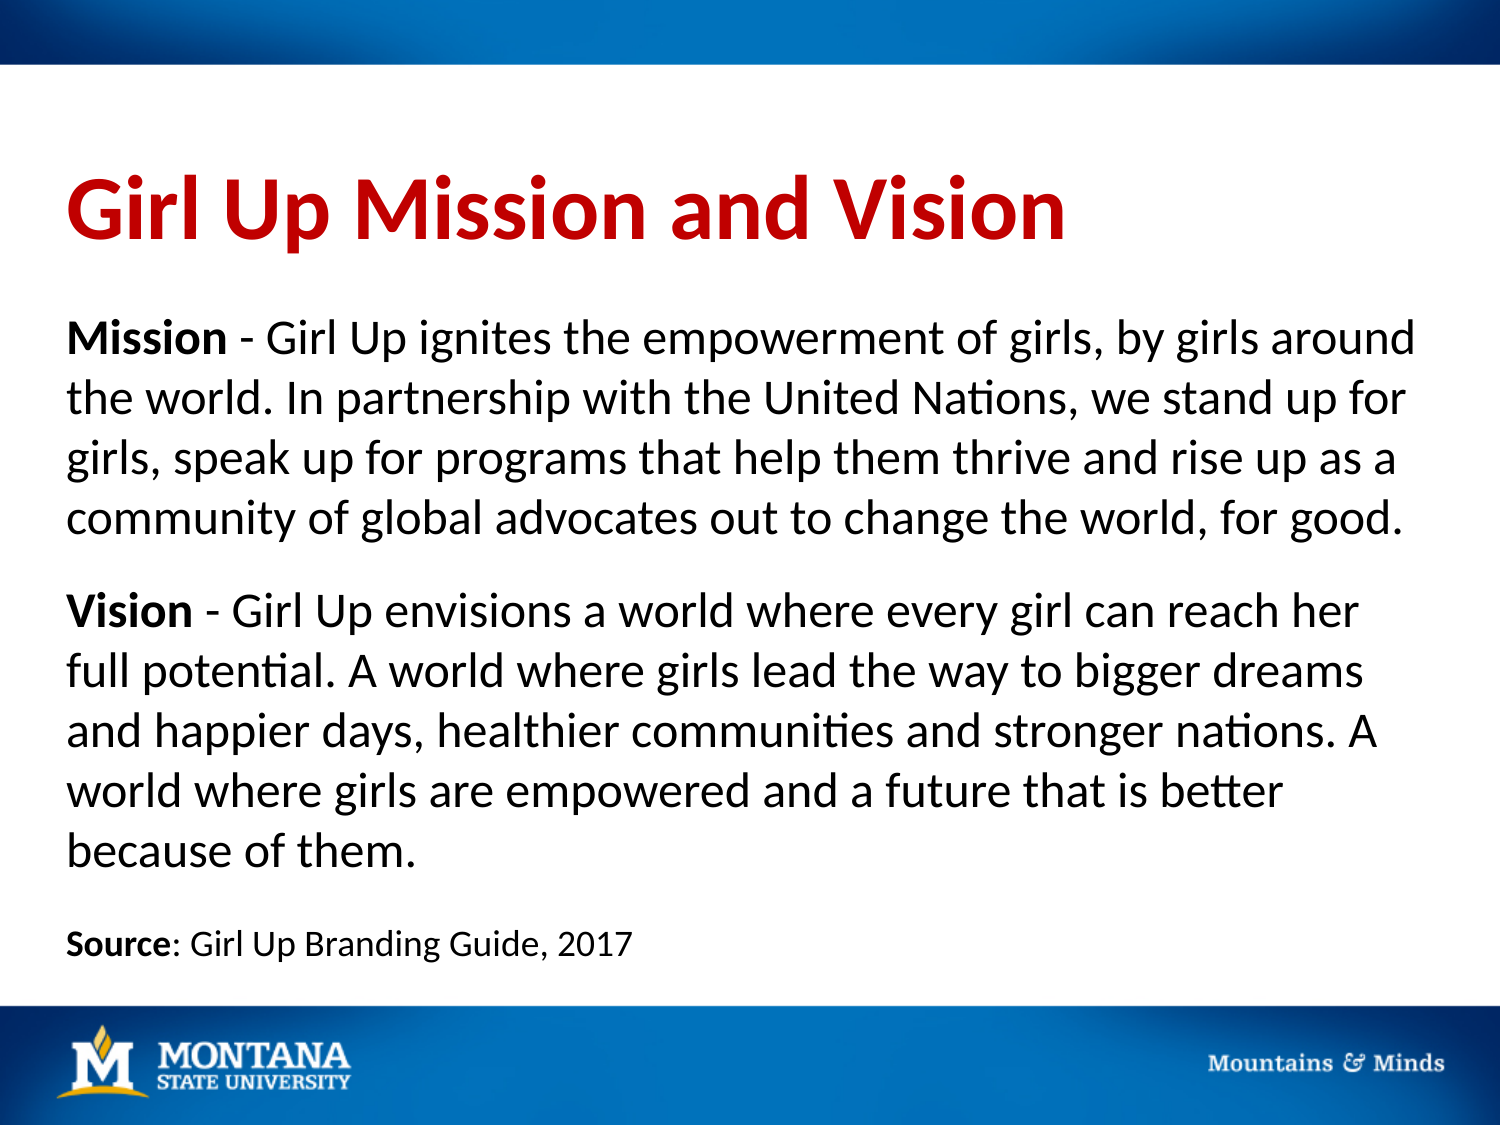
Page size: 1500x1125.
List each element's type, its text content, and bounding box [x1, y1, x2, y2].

text_box Source: Girl Up Branding Guide, 2017 [51, 903, 1424, 964]
title Girl Up Mission and Vision [51, 132, 1449, 235]
picture [0, 0, 1500, 1125]
list Mission - Girl Up ignites the empowerment of girls, by girls around the world. In partnership with the United Nations, we stand up for girls, speak up for programs that help them thrive and rise up as a community of global advocates out to change the world, for good. Vision - Girl Up envisions a world where every girl can reach her full potential. A world where girls lead the way to bigger dreams and happier days, healthier communities and stronger nations. A world where girls are empowered and a future that is better because of them. [51, 289, 1449, 850]
